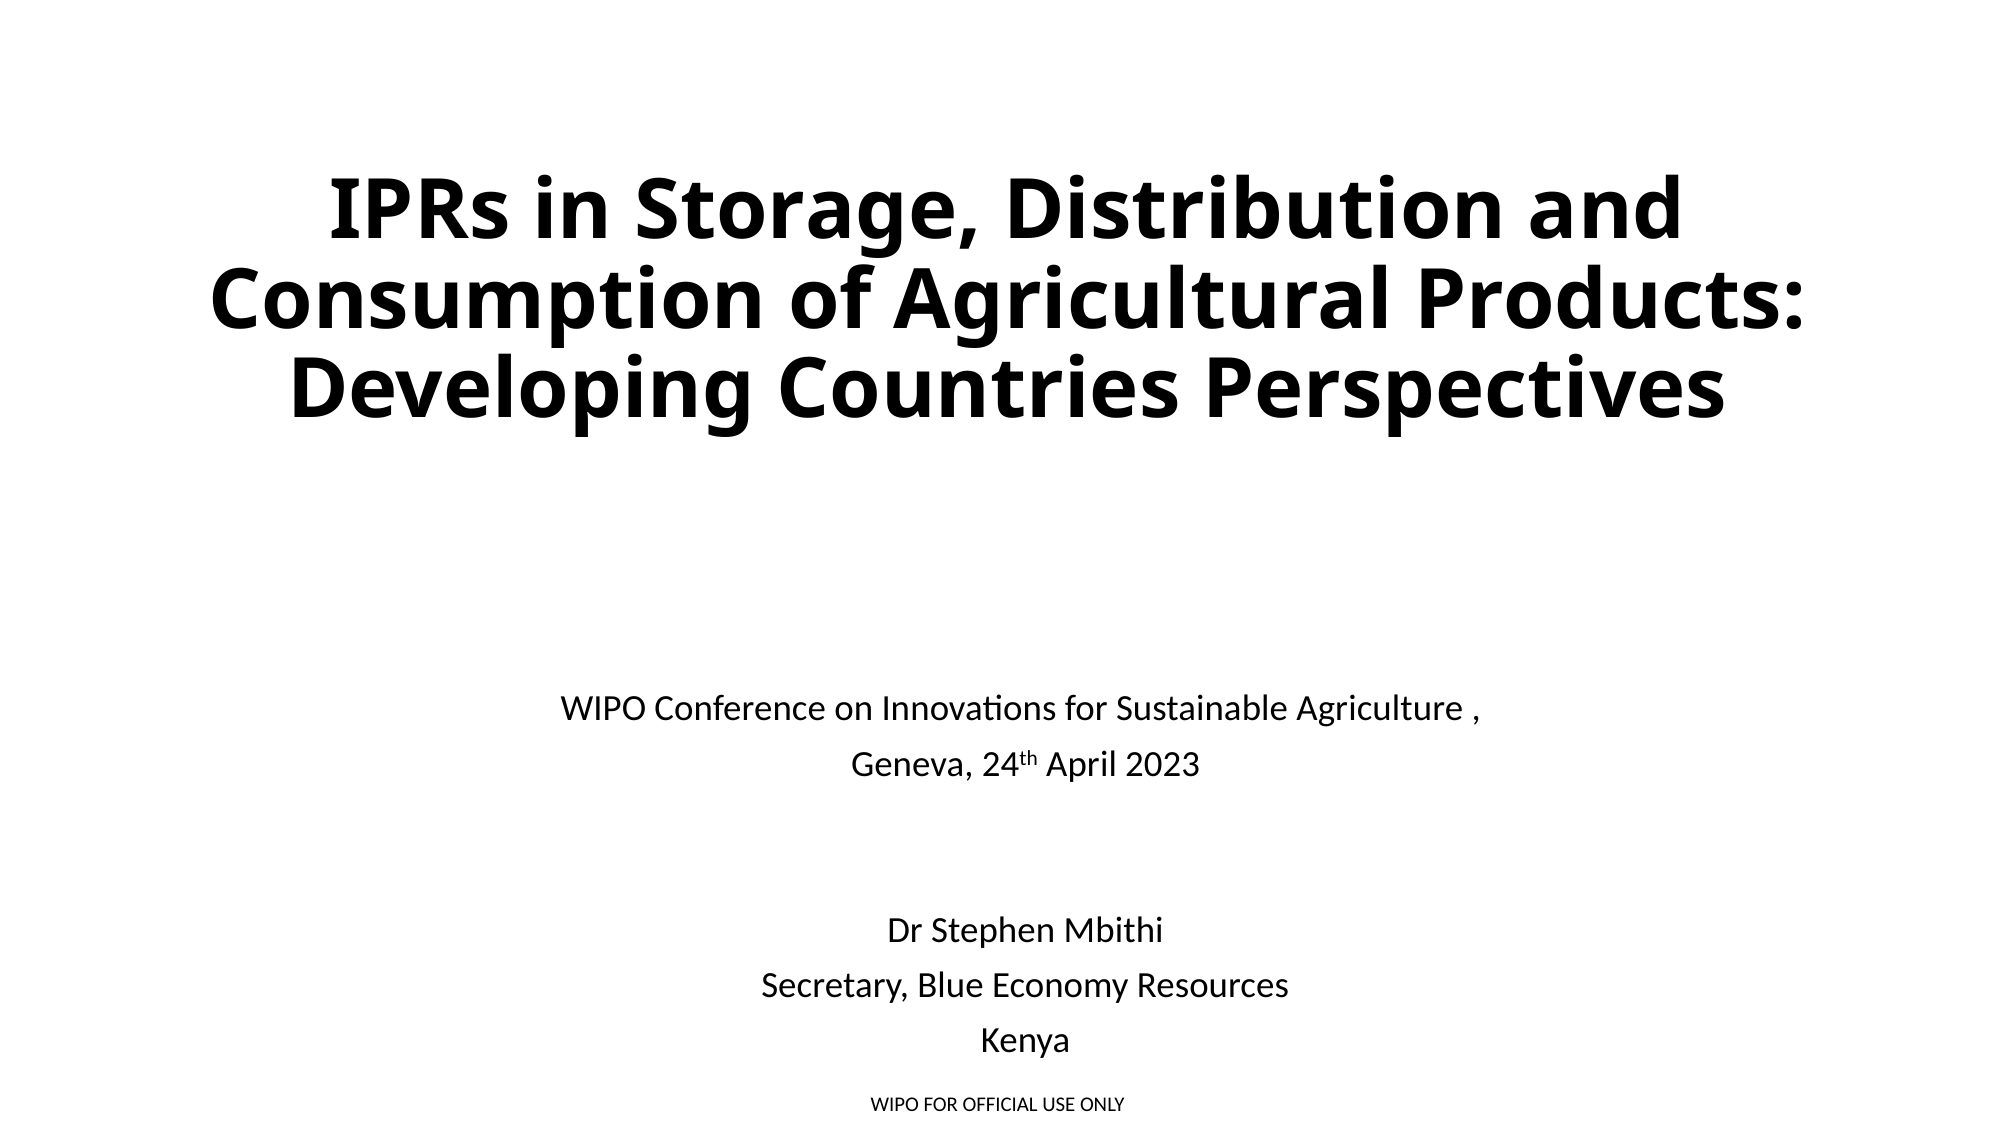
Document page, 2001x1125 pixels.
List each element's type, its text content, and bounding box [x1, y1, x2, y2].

title IPRs in Storage, Distribution and Consumption of Agricultural Products: Developing Countries Perspectives [179, 104, 1836, 444]
subtitle WIPO Conference on Innovations for Sustainable Agriculture , Geneva, 24th April 2023 Dr Stephen Mbithi Secretary, Blue Economy Resources Kenya [249, 681, 1802, 1074]
